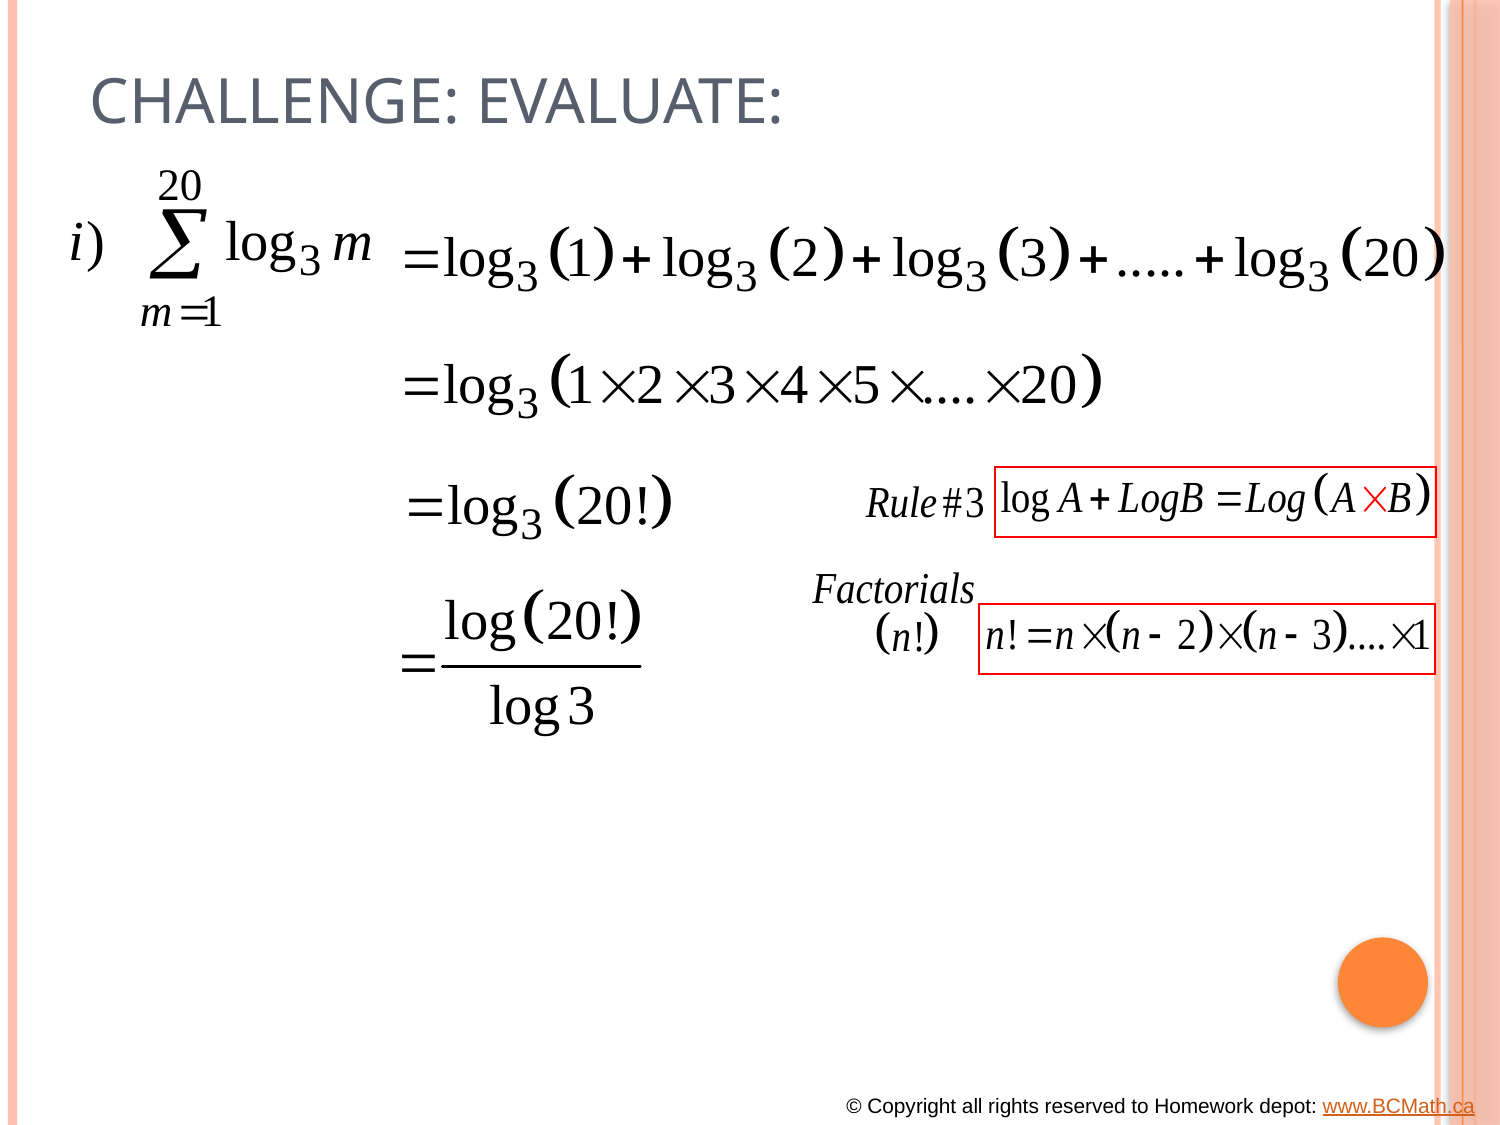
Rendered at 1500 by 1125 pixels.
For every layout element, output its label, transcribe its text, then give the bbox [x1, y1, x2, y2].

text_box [391, 219, 1449, 308]
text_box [990, 604, 1435, 674]
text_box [62, 155, 386, 340]
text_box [391, 347, 1106, 435]
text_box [805, 565, 984, 675]
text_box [388, 580, 651, 747]
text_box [395, 467, 680, 556]
title Challenge: Evaluate: [75, 45, 1300, 143]
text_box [858, 475, 990, 529]
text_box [995, 467, 1436, 537]
text_box © Copyright all rights reserved to Homework depot: www.BCMath.ca [831, 1084, 1496, 1125]
